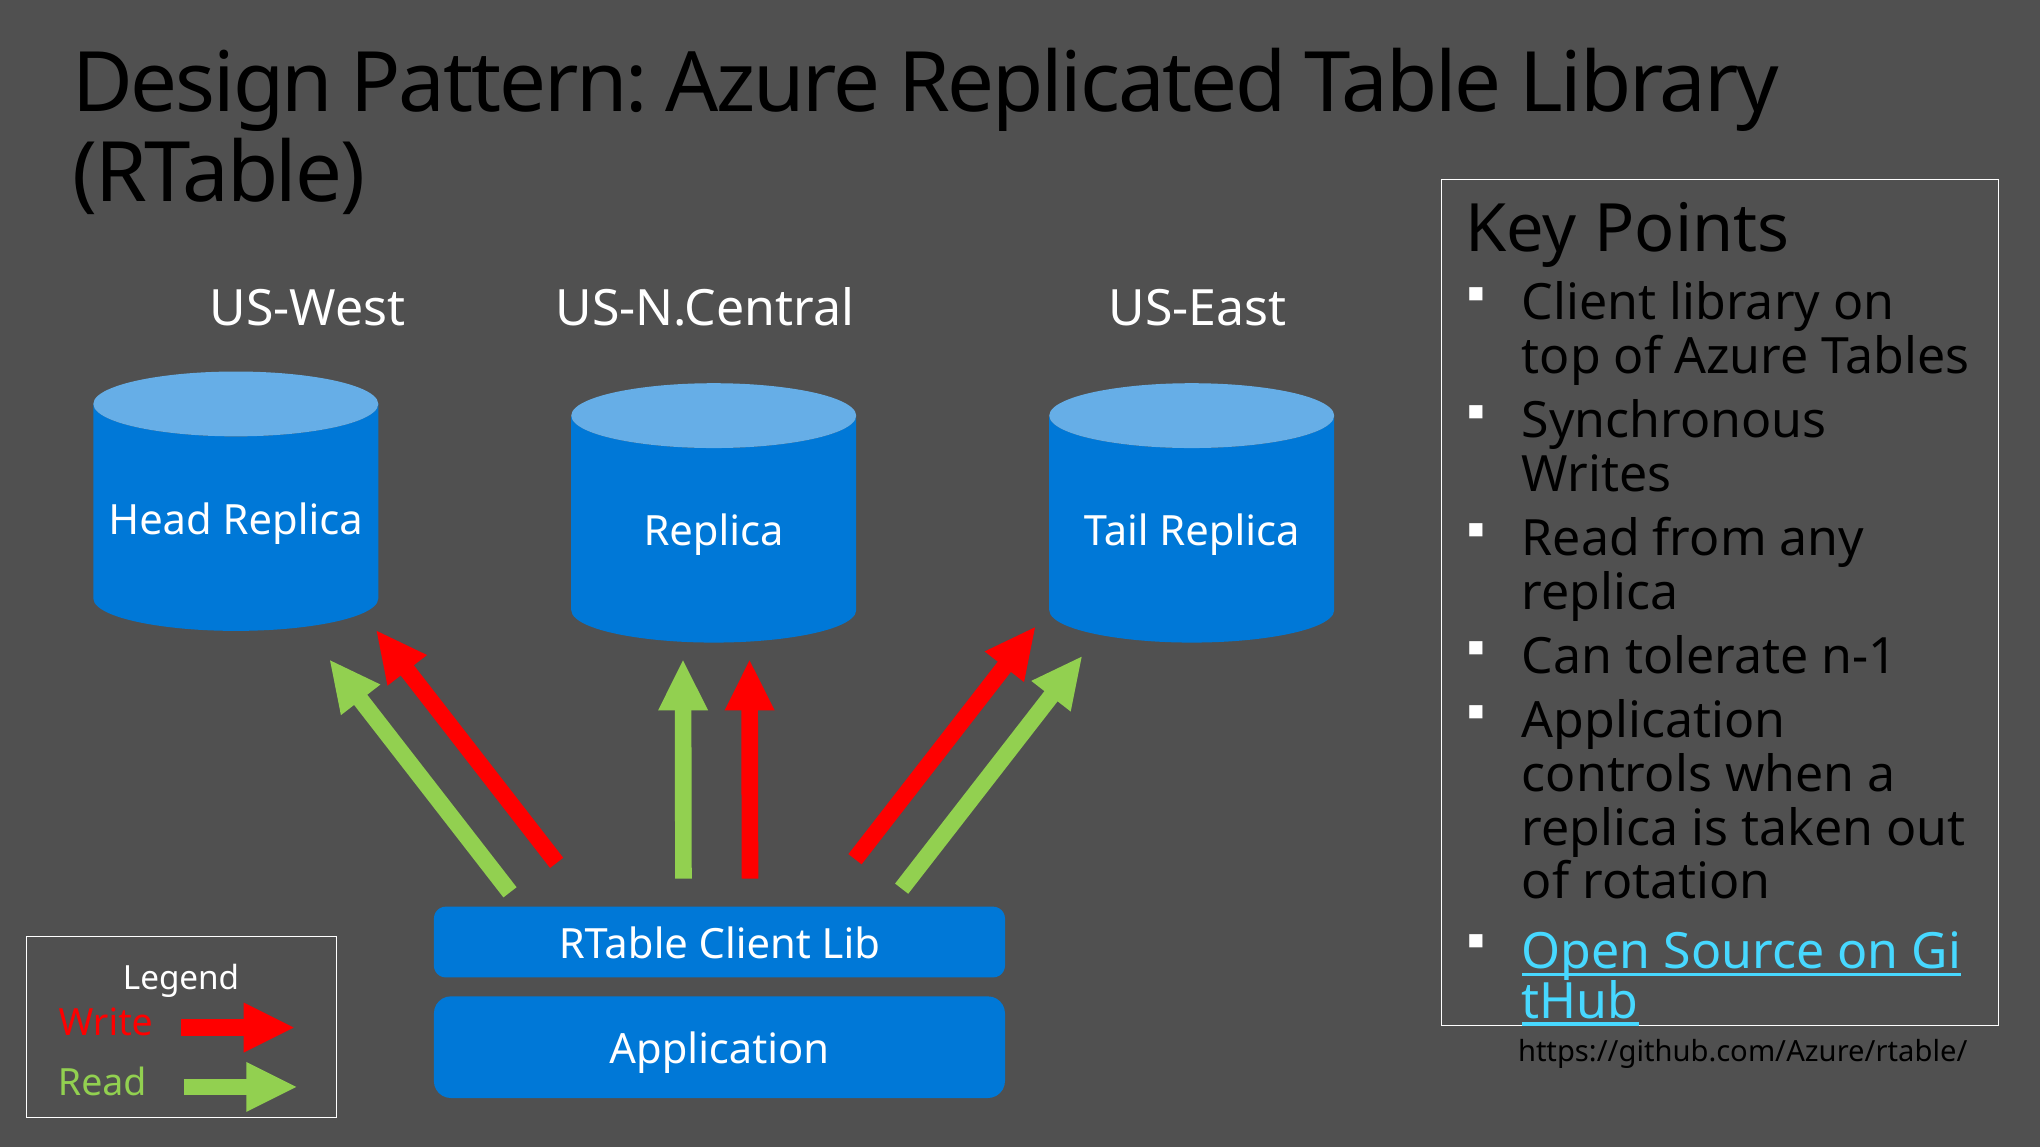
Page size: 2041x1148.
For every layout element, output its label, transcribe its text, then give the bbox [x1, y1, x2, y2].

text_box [93, 371, 1335, 643]
text_box US-East [1078, 258, 1317, 361]
text_box US-N.Central [525, 258, 885, 361]
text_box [25, 936, 337, 1132]
list Key Points Client library on top of Azure Tables Synchronous Writes Read from any replica Can tolerate n-1 Application controls when a replica is taken out of rotation Open Source on GitHub https://github.com/Azure/rtable/ [1441, 179, 1999, 1026]
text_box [329, 630, 557, 893]
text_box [854, 627, 1082, 889]
text_box Application [432, 995, 1006, 1099]
text_box RTable Client Lib [432, 905, 1006, 979]
text_box US-West [179, 258, 436, 361]
title Design Pattern: Azure Replicated Table Library (RTable) [48, 24, 1999, 176]
